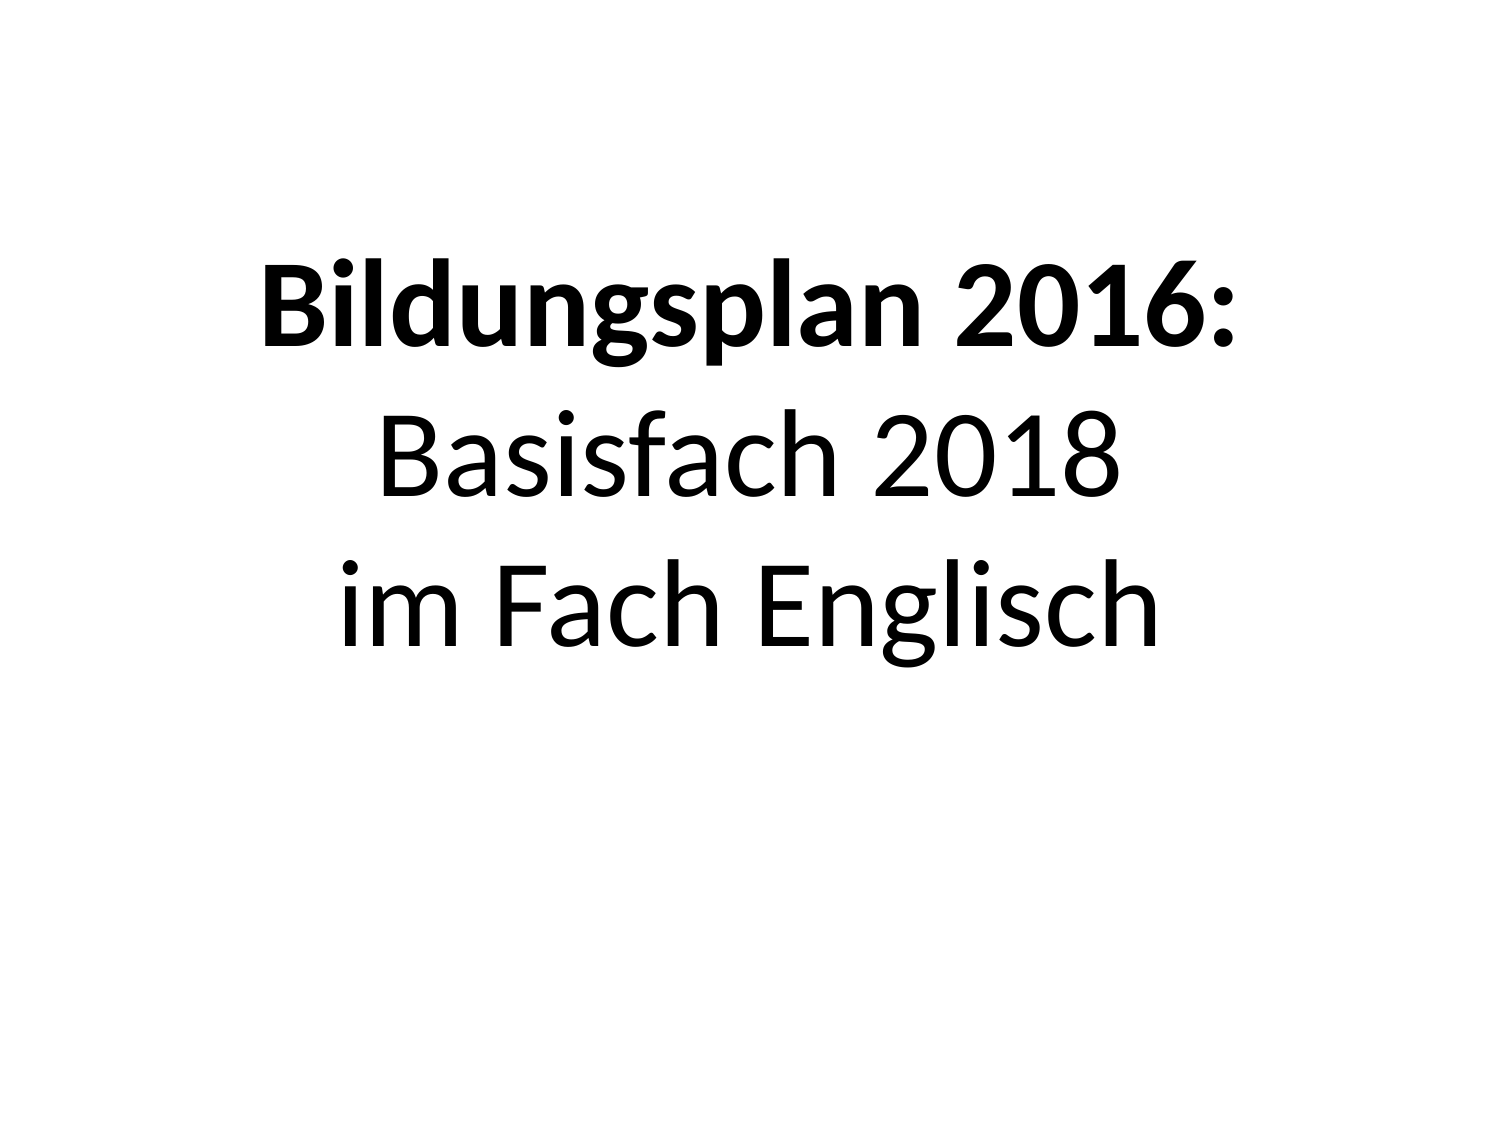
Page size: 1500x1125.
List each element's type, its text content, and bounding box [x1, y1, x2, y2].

text_box Bildungsplan 2016: Basisfach 2018 im Fach Englisch [88, 113, 1412, 779]
